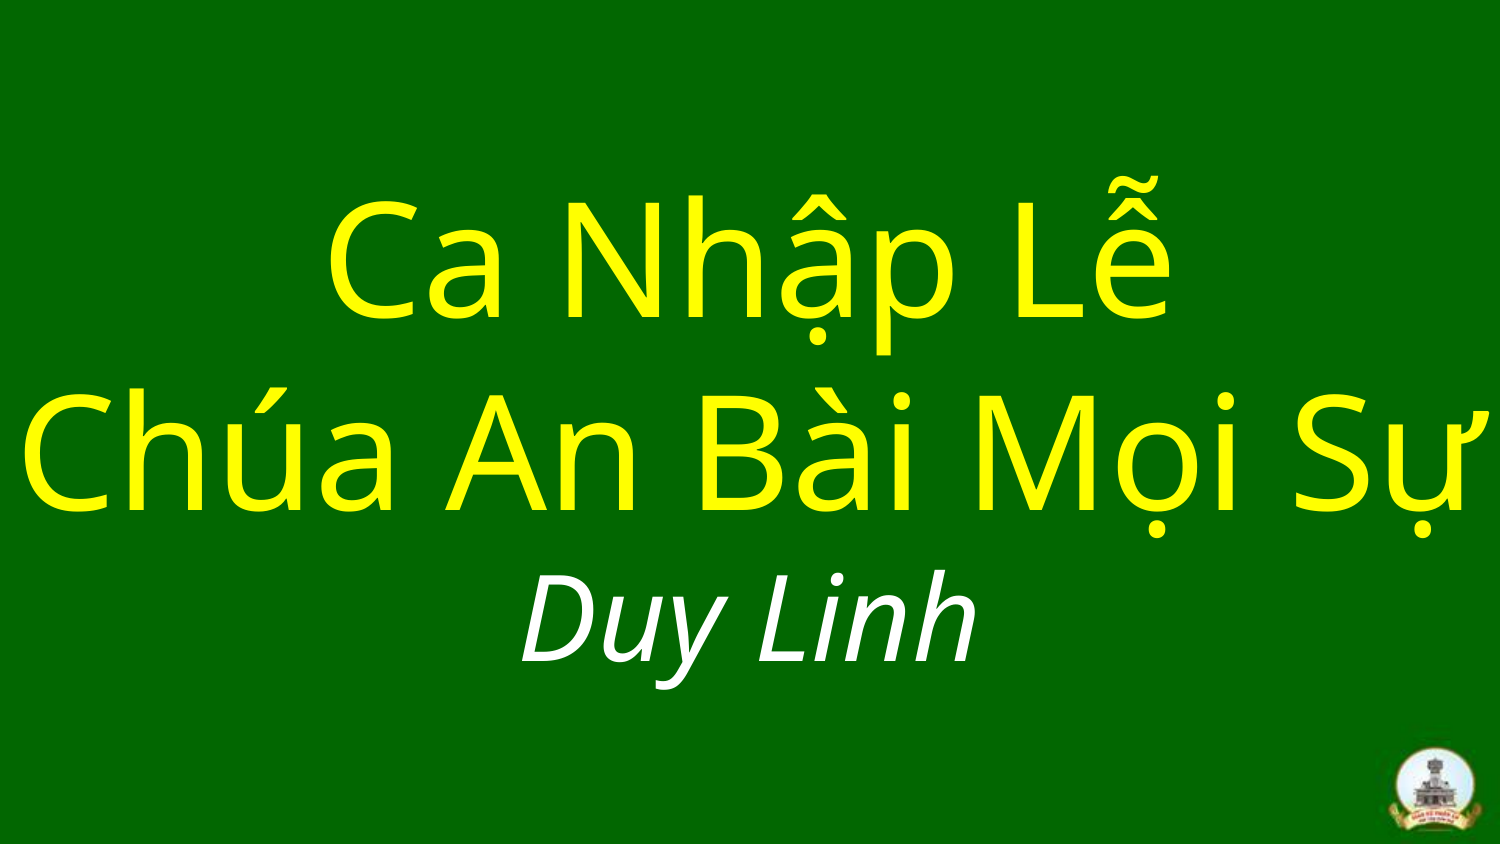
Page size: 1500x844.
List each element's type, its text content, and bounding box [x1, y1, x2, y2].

title Ca Nhập Lễ Chúa An Bài Mọi Sự Duy Linh [0, 0, 1500, 844]
